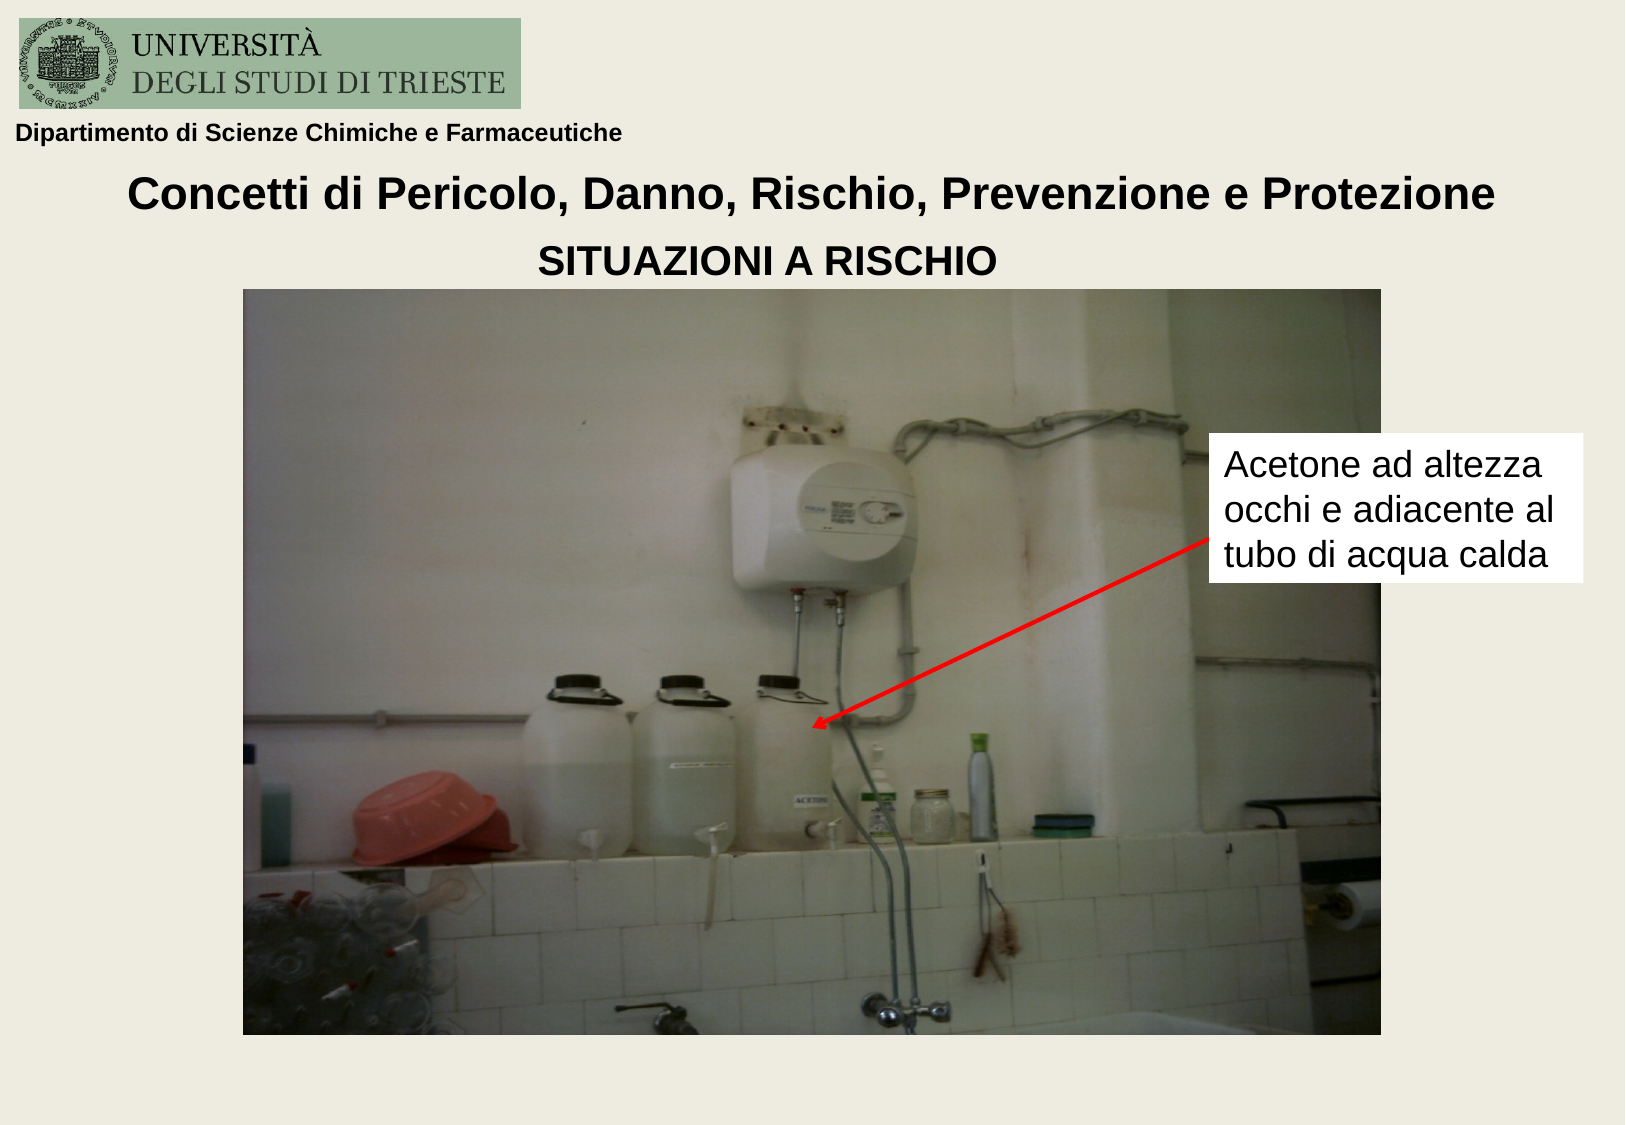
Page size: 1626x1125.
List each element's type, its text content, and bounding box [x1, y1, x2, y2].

picture [18, 17, 521, 110]
picture [243, 288, 1381, 1036]
text_box Acetone ad altezza occhi e adiacente al tubo di acqua calda [1385, 433, 1584, 583]
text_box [811, 538, 1210, 729]
text_box SITUAZIONI A RISCHIO [466, 226, 1069, 287]
text_box Concetti di Pericolo, Danno, Rischio, Prevenzione e Protezione [30, 156, 1595, 226]
text_box Dipartimento di Scienze Chimiche e Farmaceutiche [0, 109, 864, 154]
